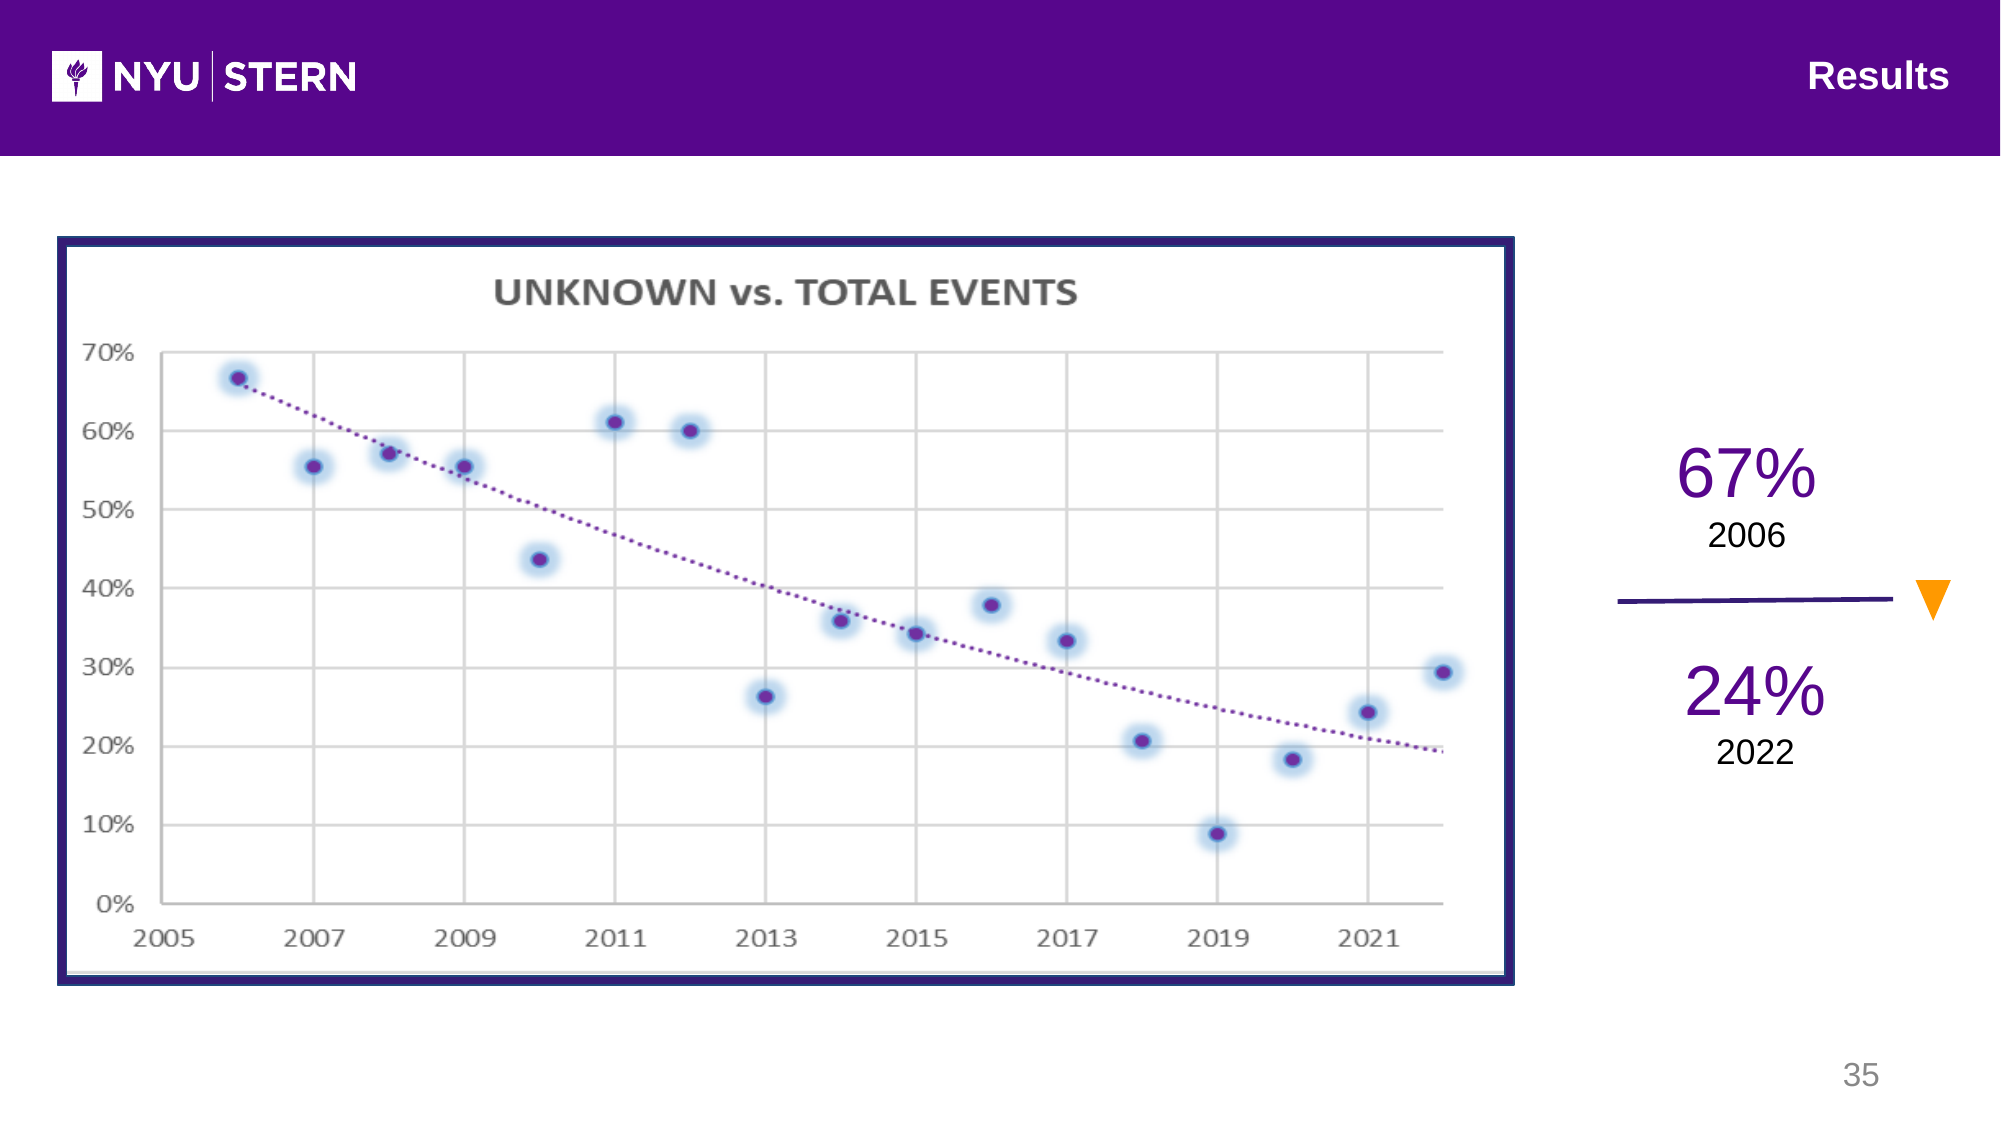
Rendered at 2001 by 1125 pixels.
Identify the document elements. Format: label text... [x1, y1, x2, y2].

text_box 24% 2022 [1548, 629, 1963, 787]
text_box [57, 236, 1514, 240]
picture [52, 51, 355, 102]
text_box 67% 2006 [1609, 412, 1885, 570]
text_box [1617, 598, 1894, 602]
list Results [1351, 50, 1951, 108]
text_box [57, 981, 1514, 985]
picture [57, 240, 1514, 974]
slide_number 35 [1433, 1042, 1900, 1103]
text_box [1915, 580, 1951, 621]
